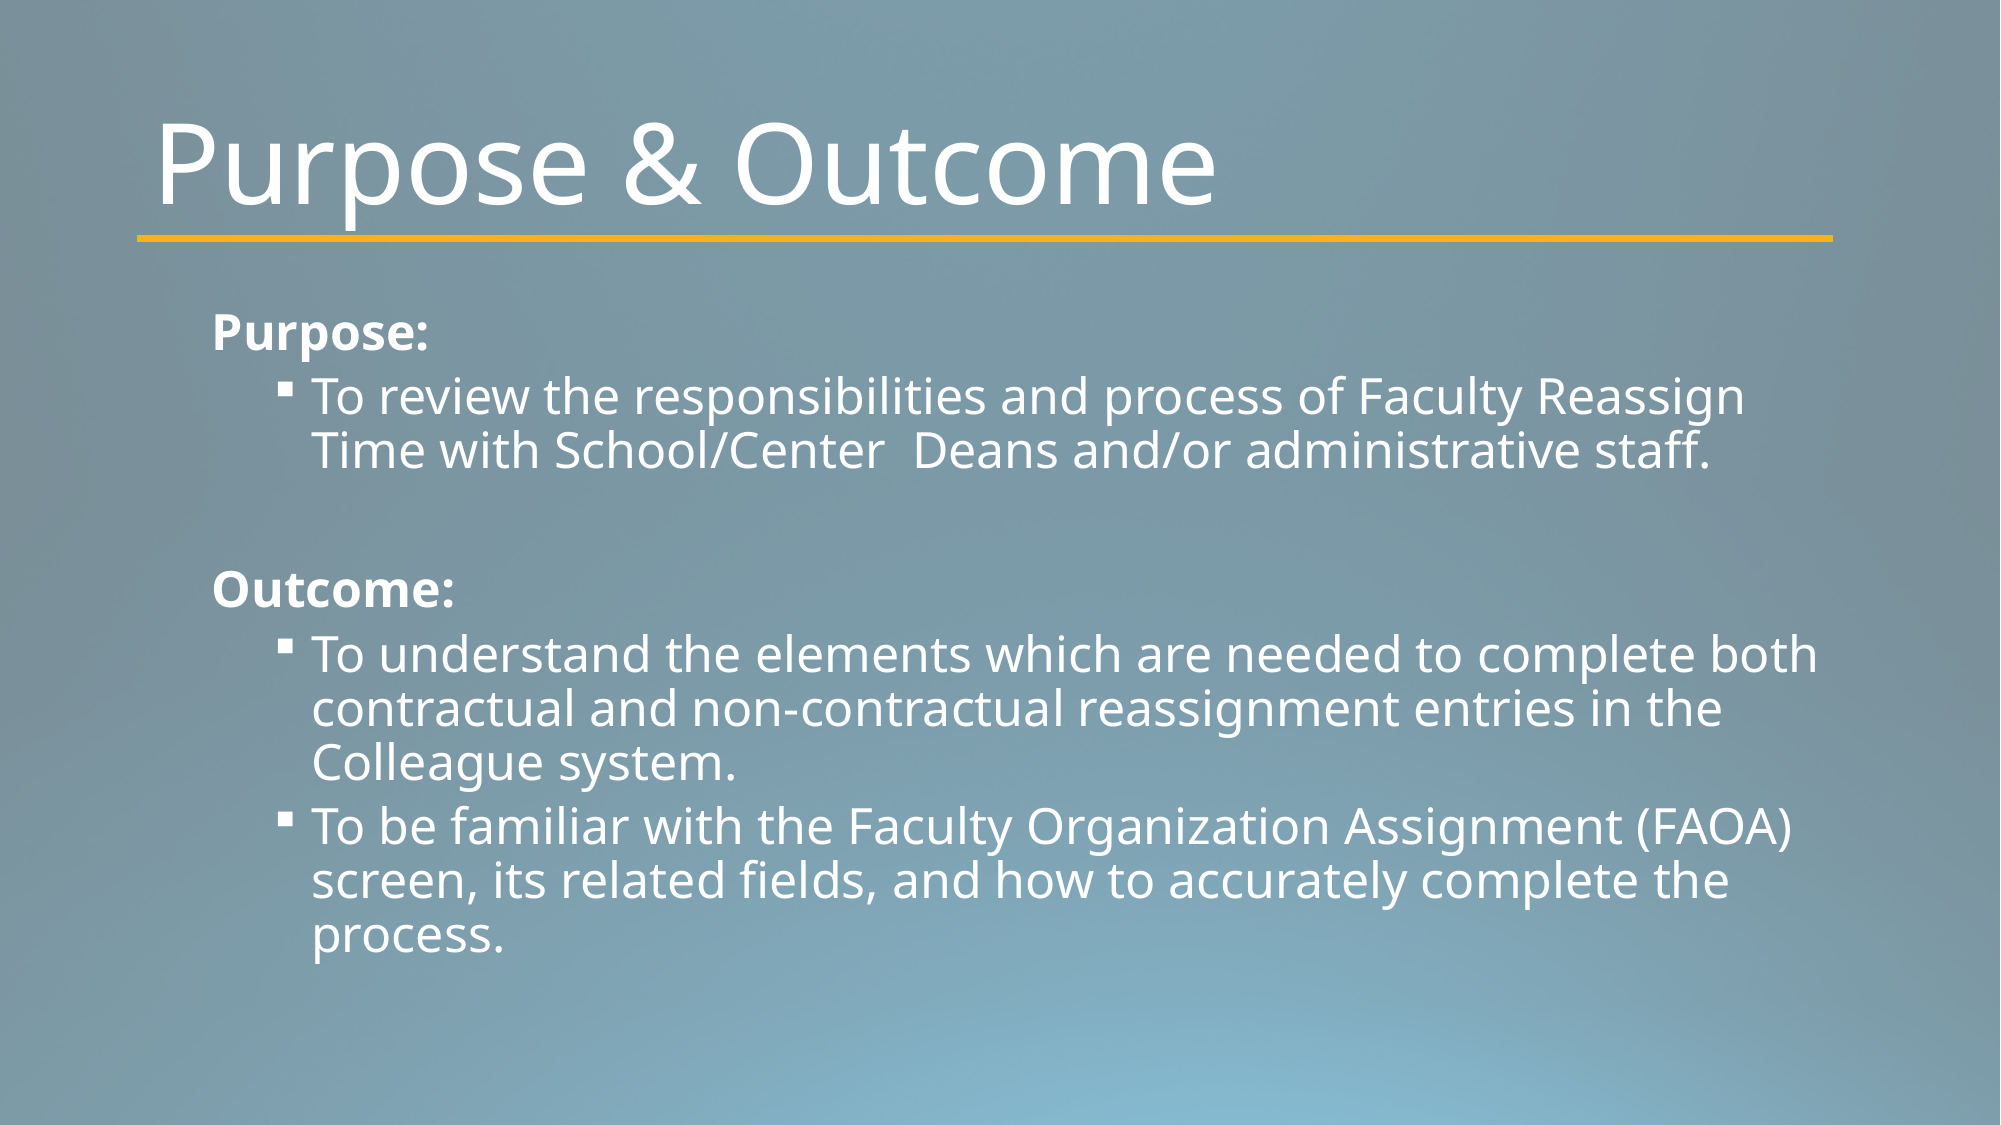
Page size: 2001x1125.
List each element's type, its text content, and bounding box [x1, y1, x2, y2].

title Purpose & Outcome [137, 59, 1863, 278]
list Purpose: To review the responsibilities and process of Faculty Reassign Time with School/Center Deans and/or administrative staff. Outcome: To understand the elements which are needed to complete both contractual and non-contractual reassignment entries in the Colleague system. To be familiar with the Faculty Organization Assignment (FAOA) screen, its related fields, and how to accurately complete the process. [183, 299, 1863, 1014]
